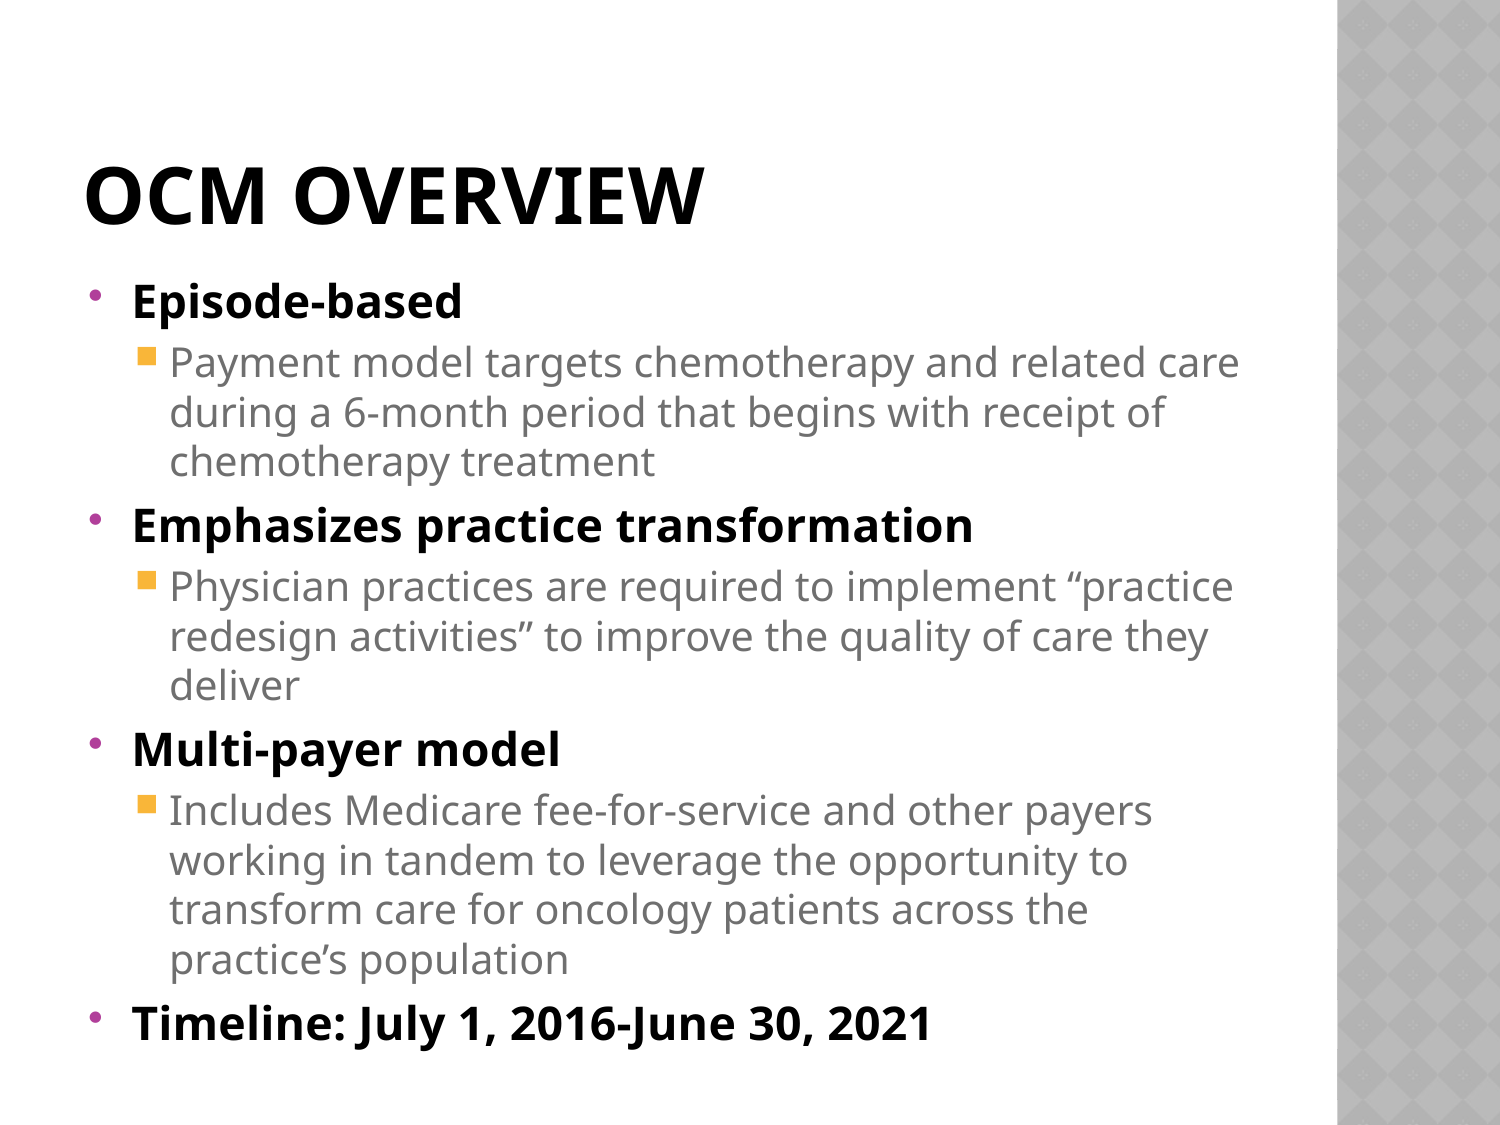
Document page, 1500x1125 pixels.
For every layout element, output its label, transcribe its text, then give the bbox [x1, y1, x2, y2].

list Episode-based Payment model targets chemotherapy and related care during a 6-month period that begins with receipt of chemotherapy treatment Emphasizes practice transformation Physician practices are required to implement “practice redesign activities” to improve the quality of care they deliver Multi-payer model Includes Medicare fee-for-service and other payers working in tandem to leverage the opportunity to transform care for oncology patients across the practice’s population Timeline: July 1, 2016-June 30, 2021 [75, 264, 1263, 1059]
title Ocm overview [75, 52, 1263, 240]
